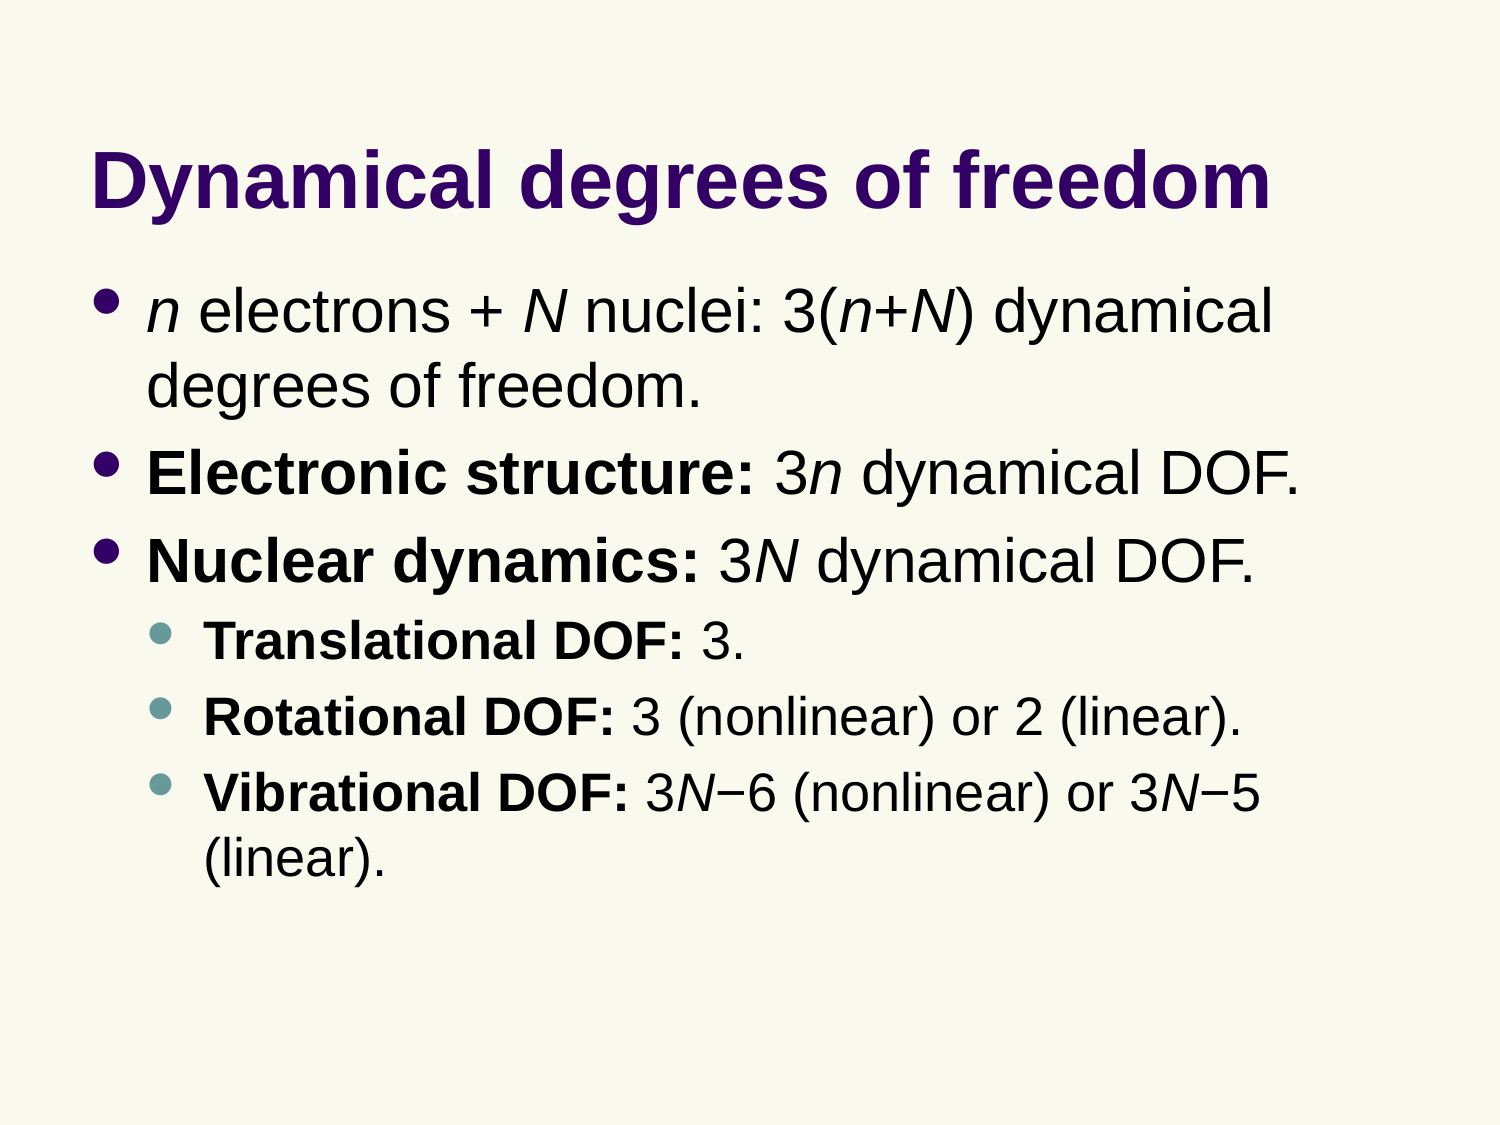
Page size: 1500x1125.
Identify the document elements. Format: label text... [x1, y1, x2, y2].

title Dynamical degrees of freedom [75, 20, 1425, 233]
list n electrons + N nuclei: 3(n+N) dynamical degrees of freedom. Electronic structure: 3n dynamical DOF. Nuclear dynamics: 3N dynamical DOF. Translational DOF: 3. Rotational DOF: 3 (nonlinear) or 2 (linear). Vibrational DOF: 3N−6 (nonlinear) or 3N−5 (linear). [75, 262, 1425, 987]
